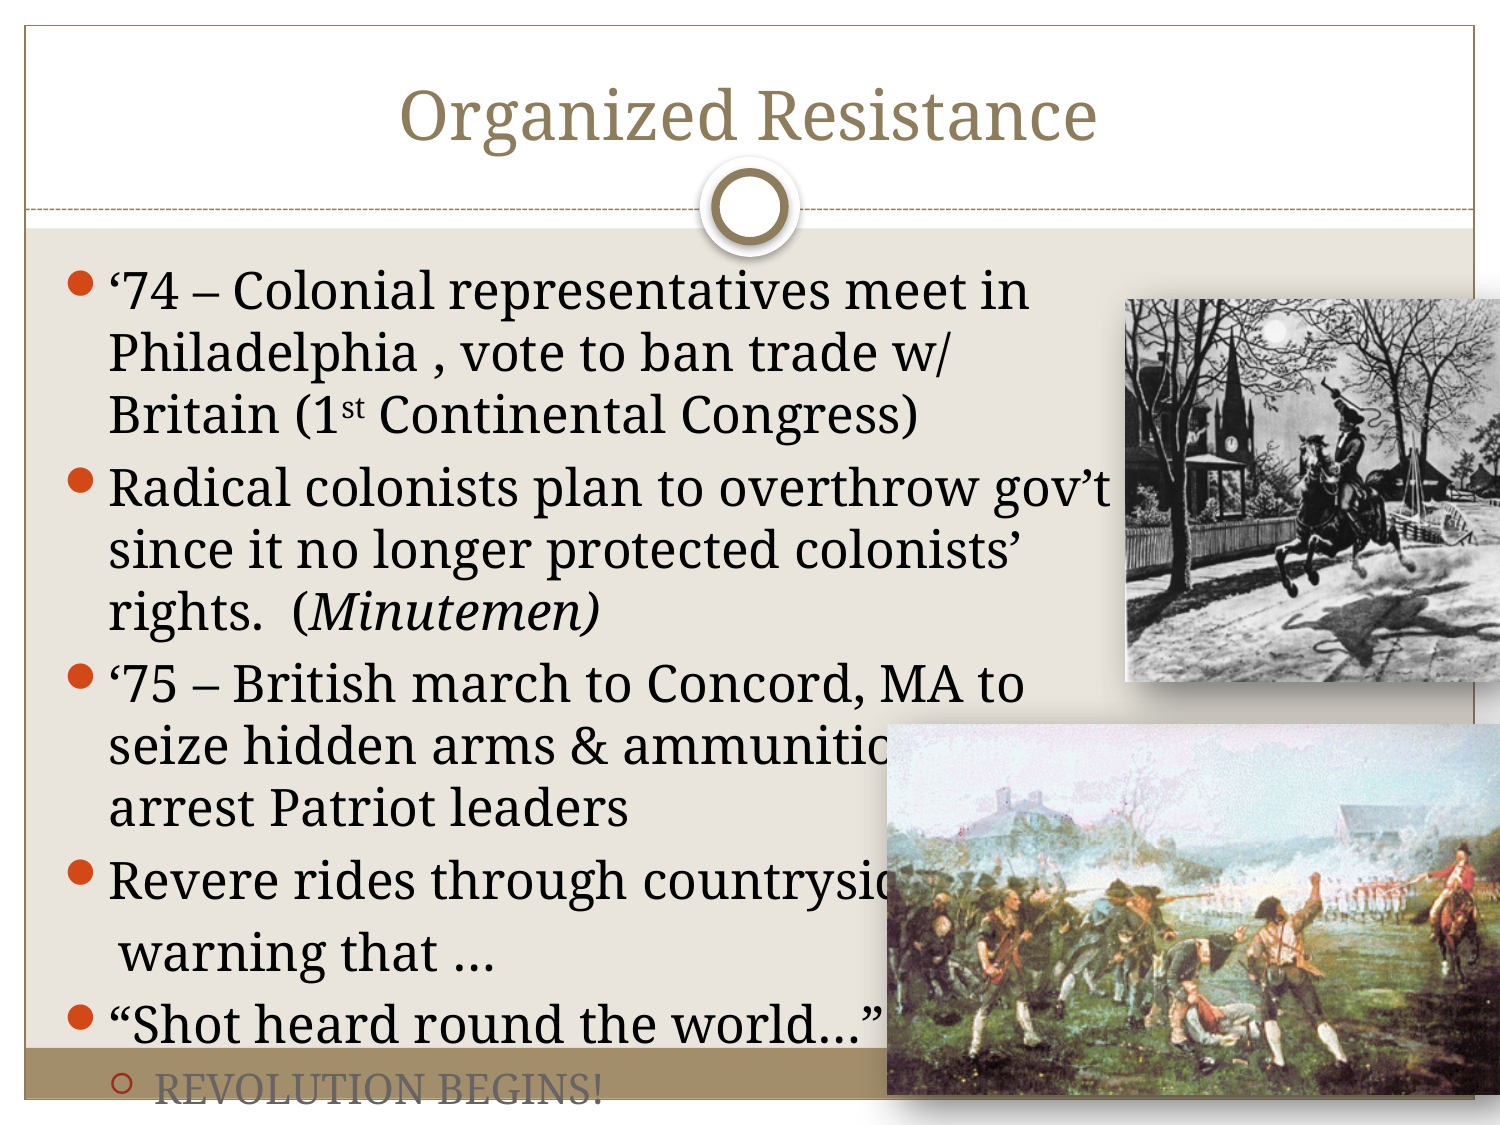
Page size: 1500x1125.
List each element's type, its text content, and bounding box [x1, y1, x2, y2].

picture [1124, 299, 1500, 682]
title Organized Resistance [49, 37, 1450, 162]
picture [887, 724, 1500, 1095]
list ‘74 – Colonial representatives meet in Philadelphia , vote to ban trade w/ Britain (1st Continental Congress) Radical colonists plan to overthrow gov’t since it no longer protected colonists’ rights. (Minutemen) ‘75 – British march to Concord, MA to seize hidden arms & ammunition & arrest Patriot leaders Revere rides through countryside warning that … “Shot heard round the world…” REVOLUTION BEGINS! [49, 250, 1138, 1125]
